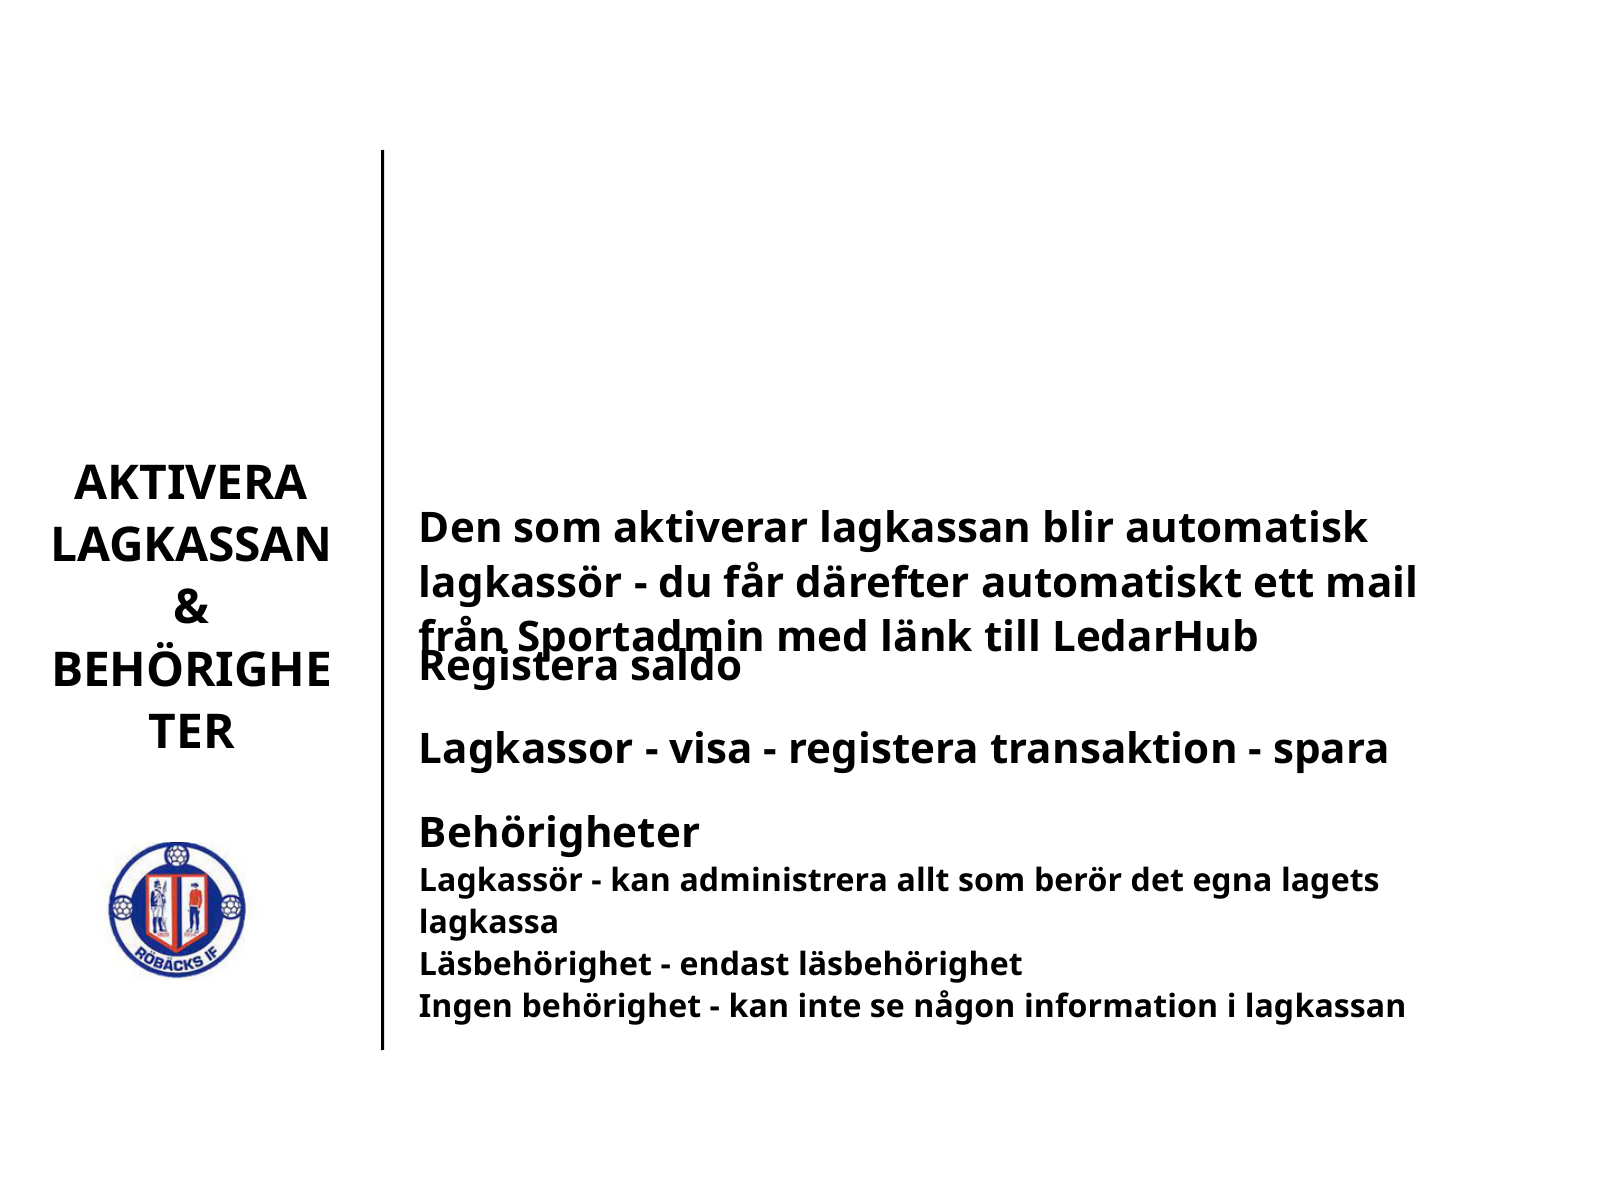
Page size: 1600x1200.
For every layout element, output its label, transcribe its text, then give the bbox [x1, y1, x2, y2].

text_box Registera saldo [419, 633, 1510, 689]
text_box Behörigheter Lagkassör - kan administrera allt som berör det egna lagets lagkassa Läsbehörighet - endast läsbehörighet Ingen behörighet - kan inte se någon information i lagkassan [419, 801, 1510, 1024]
text_box AKTIVERA LAGKASSAN & BEHÖRIGHETER [42, 447, 341, 758]
text_box Den som aktiverar lagkassan blir automatisk lagkassör - du får därefter automatiskt ett mail från Sportadmin med länk till LedarHub [419, 495, 1510, 633]
text_box Lagkassor - visa - registera transaktion - spara [419, 717, 1510, 773]
text_box [76, 842, 274, 981]
